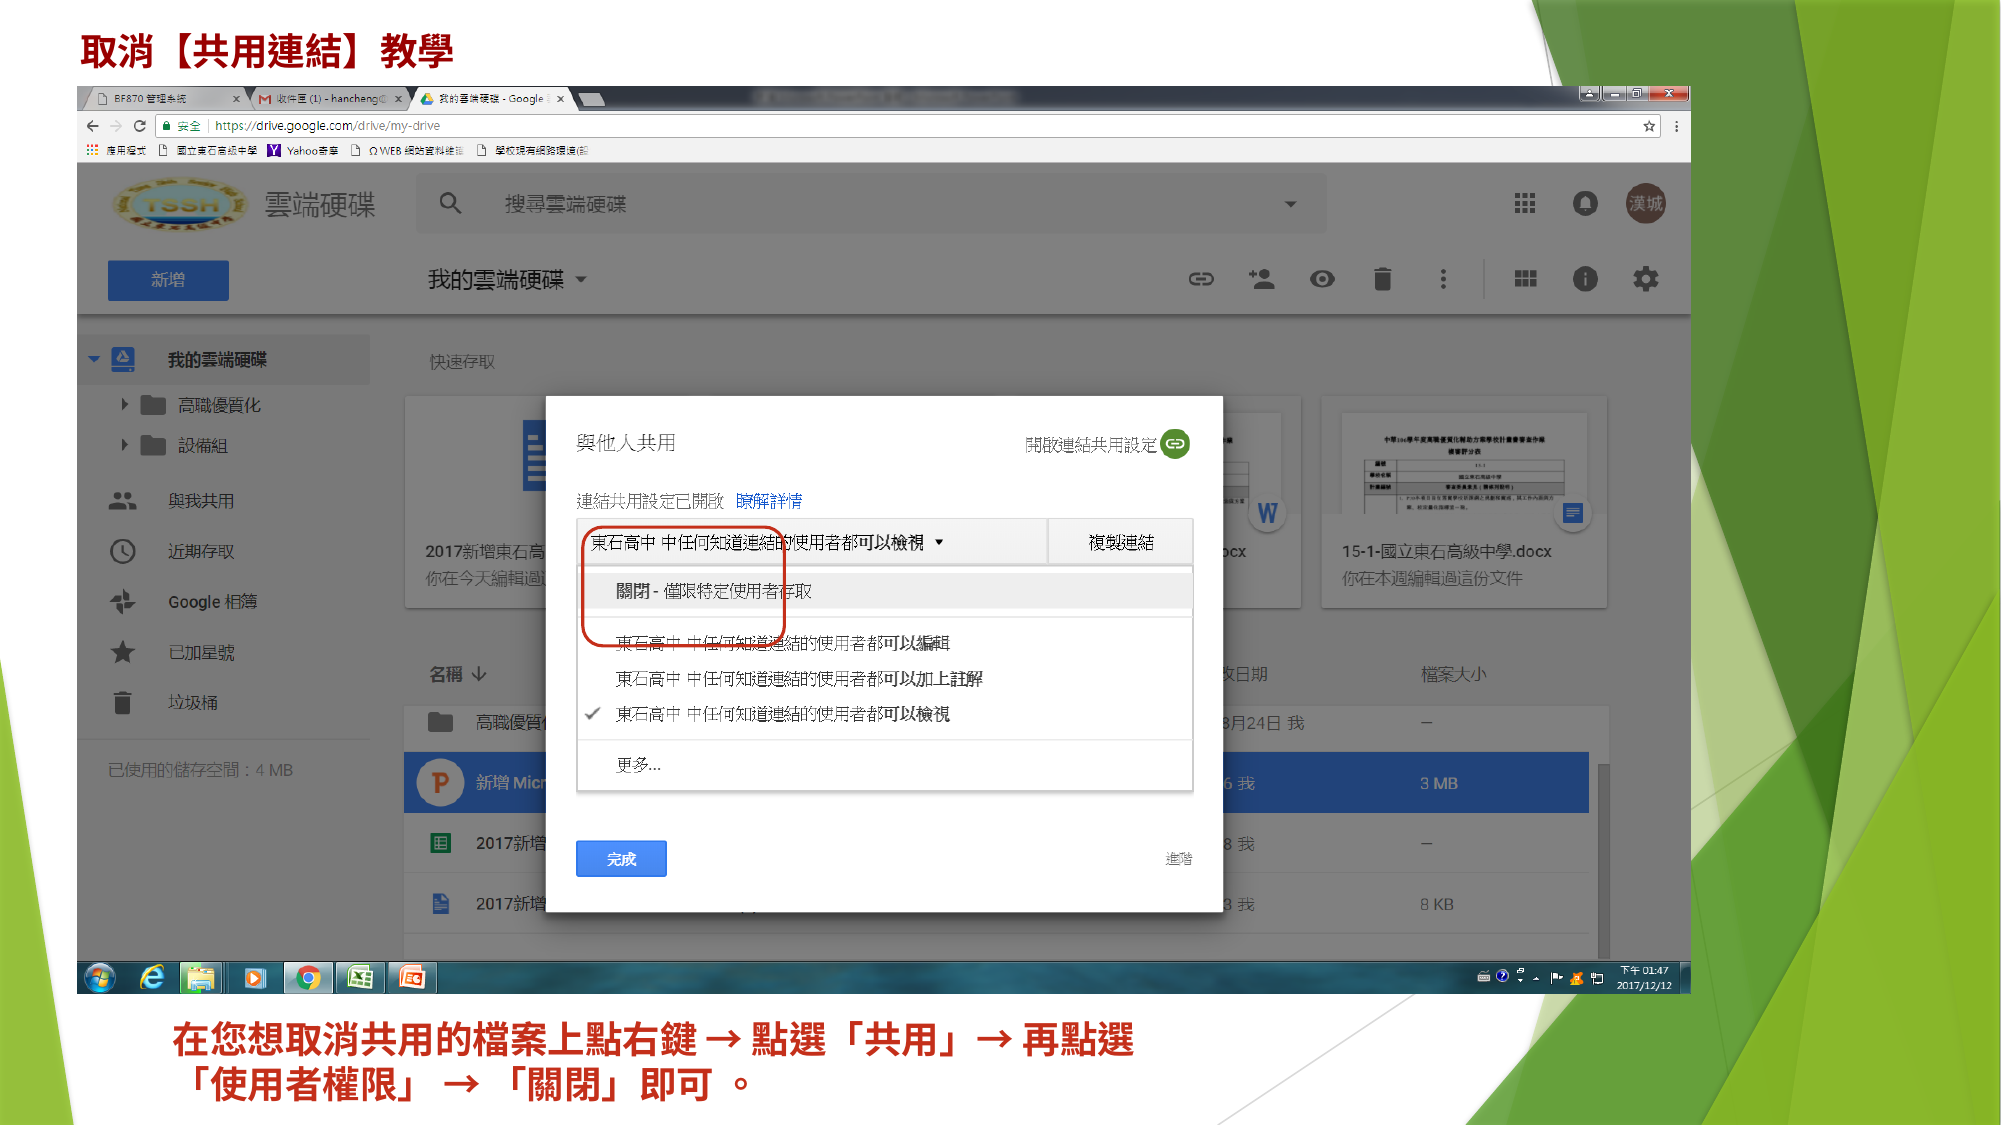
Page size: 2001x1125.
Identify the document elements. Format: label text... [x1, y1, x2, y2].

picture [76, 85, 1691, 994]
text_box 在您想取消共用的檔案上點右鍵 → 點選「共用」→ 再點選「使用者權限」 → 「關閉」即可 。 [157, 1008, 1158, 1114]
text_box 取消【共用連結】教學 [65, 20, 471, 81]
